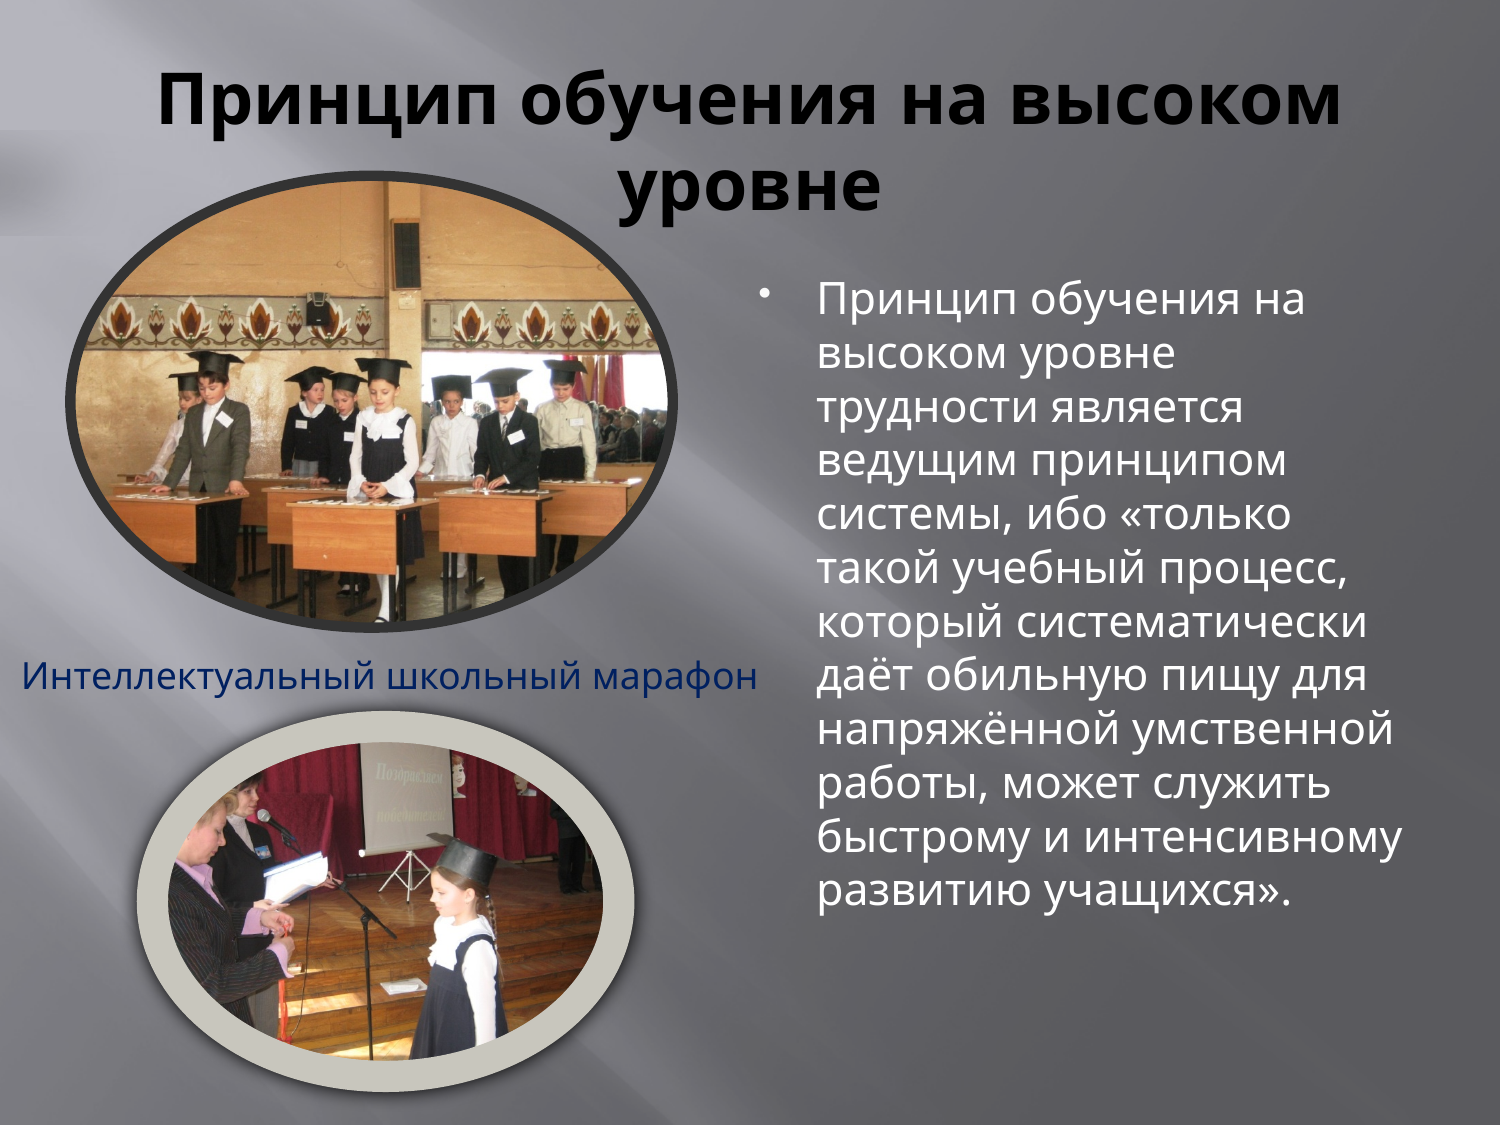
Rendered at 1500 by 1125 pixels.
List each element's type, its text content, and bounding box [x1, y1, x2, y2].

picture [152, 726, 620, 1077]
list Принцип обучения на высоком уровне трудности является ведущим принципом системы, ибо «только такой учебный процесс, который систематически даёт обильную пищу для напряжённой умственной работы, может служить быстрому и интенсивному развитию учащихся». [726, 262, 1425, 1035]
title Принцип обучения на высоком уровне [75, 45, 1425, 233]
text_box Интеллектуальный школьный марафон [6, 644, 775, 705]
picture [70, 175, 673, 628]
